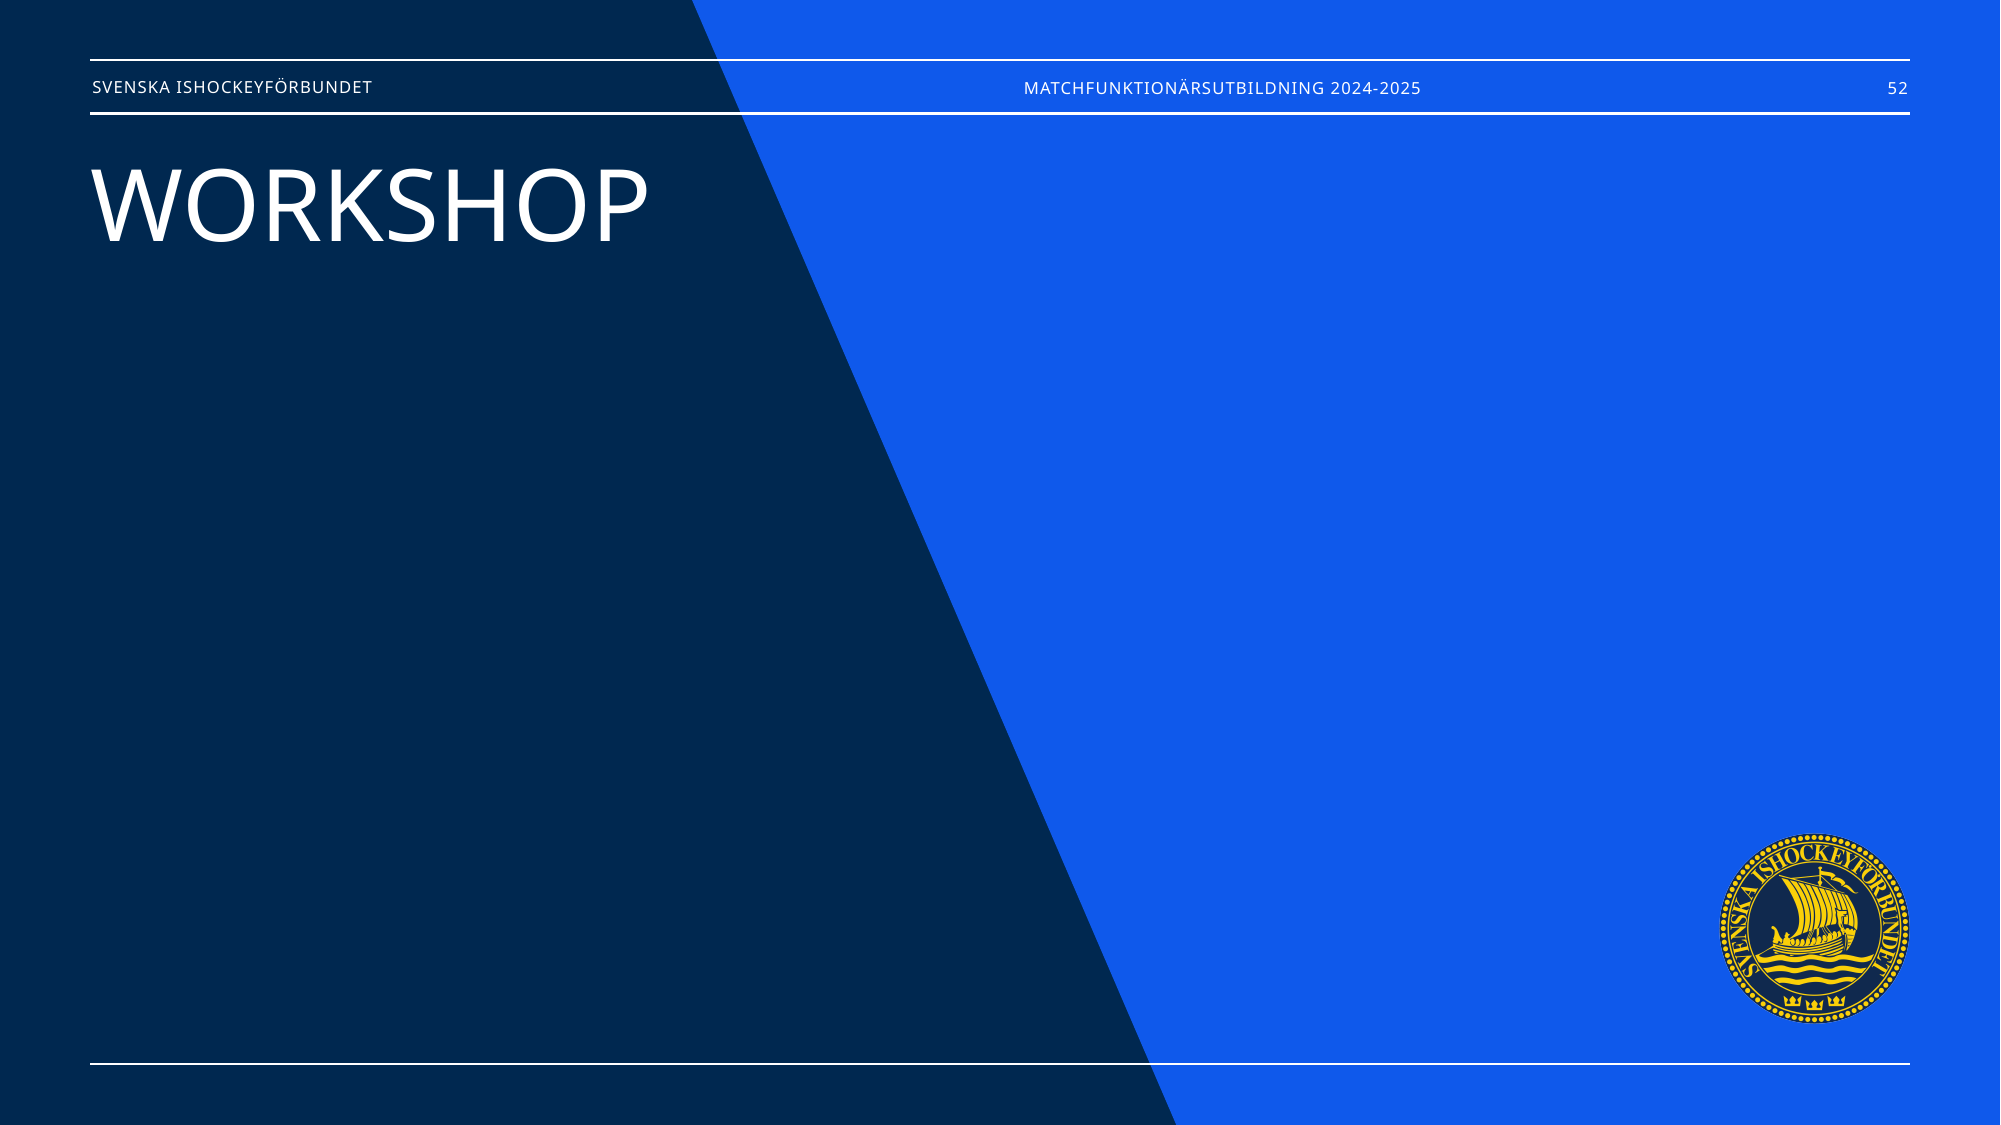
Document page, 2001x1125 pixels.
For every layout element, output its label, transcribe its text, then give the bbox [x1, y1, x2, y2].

picture [1685, 799, 1944, 1058]
slide_number 52 [1774, 60, 1908, 112]
footer Matchfunktionärsutbildning 2024-2025 [1023, 60, 1597, 112]
title WORKSHOP [90, 154, 1290, 800]
